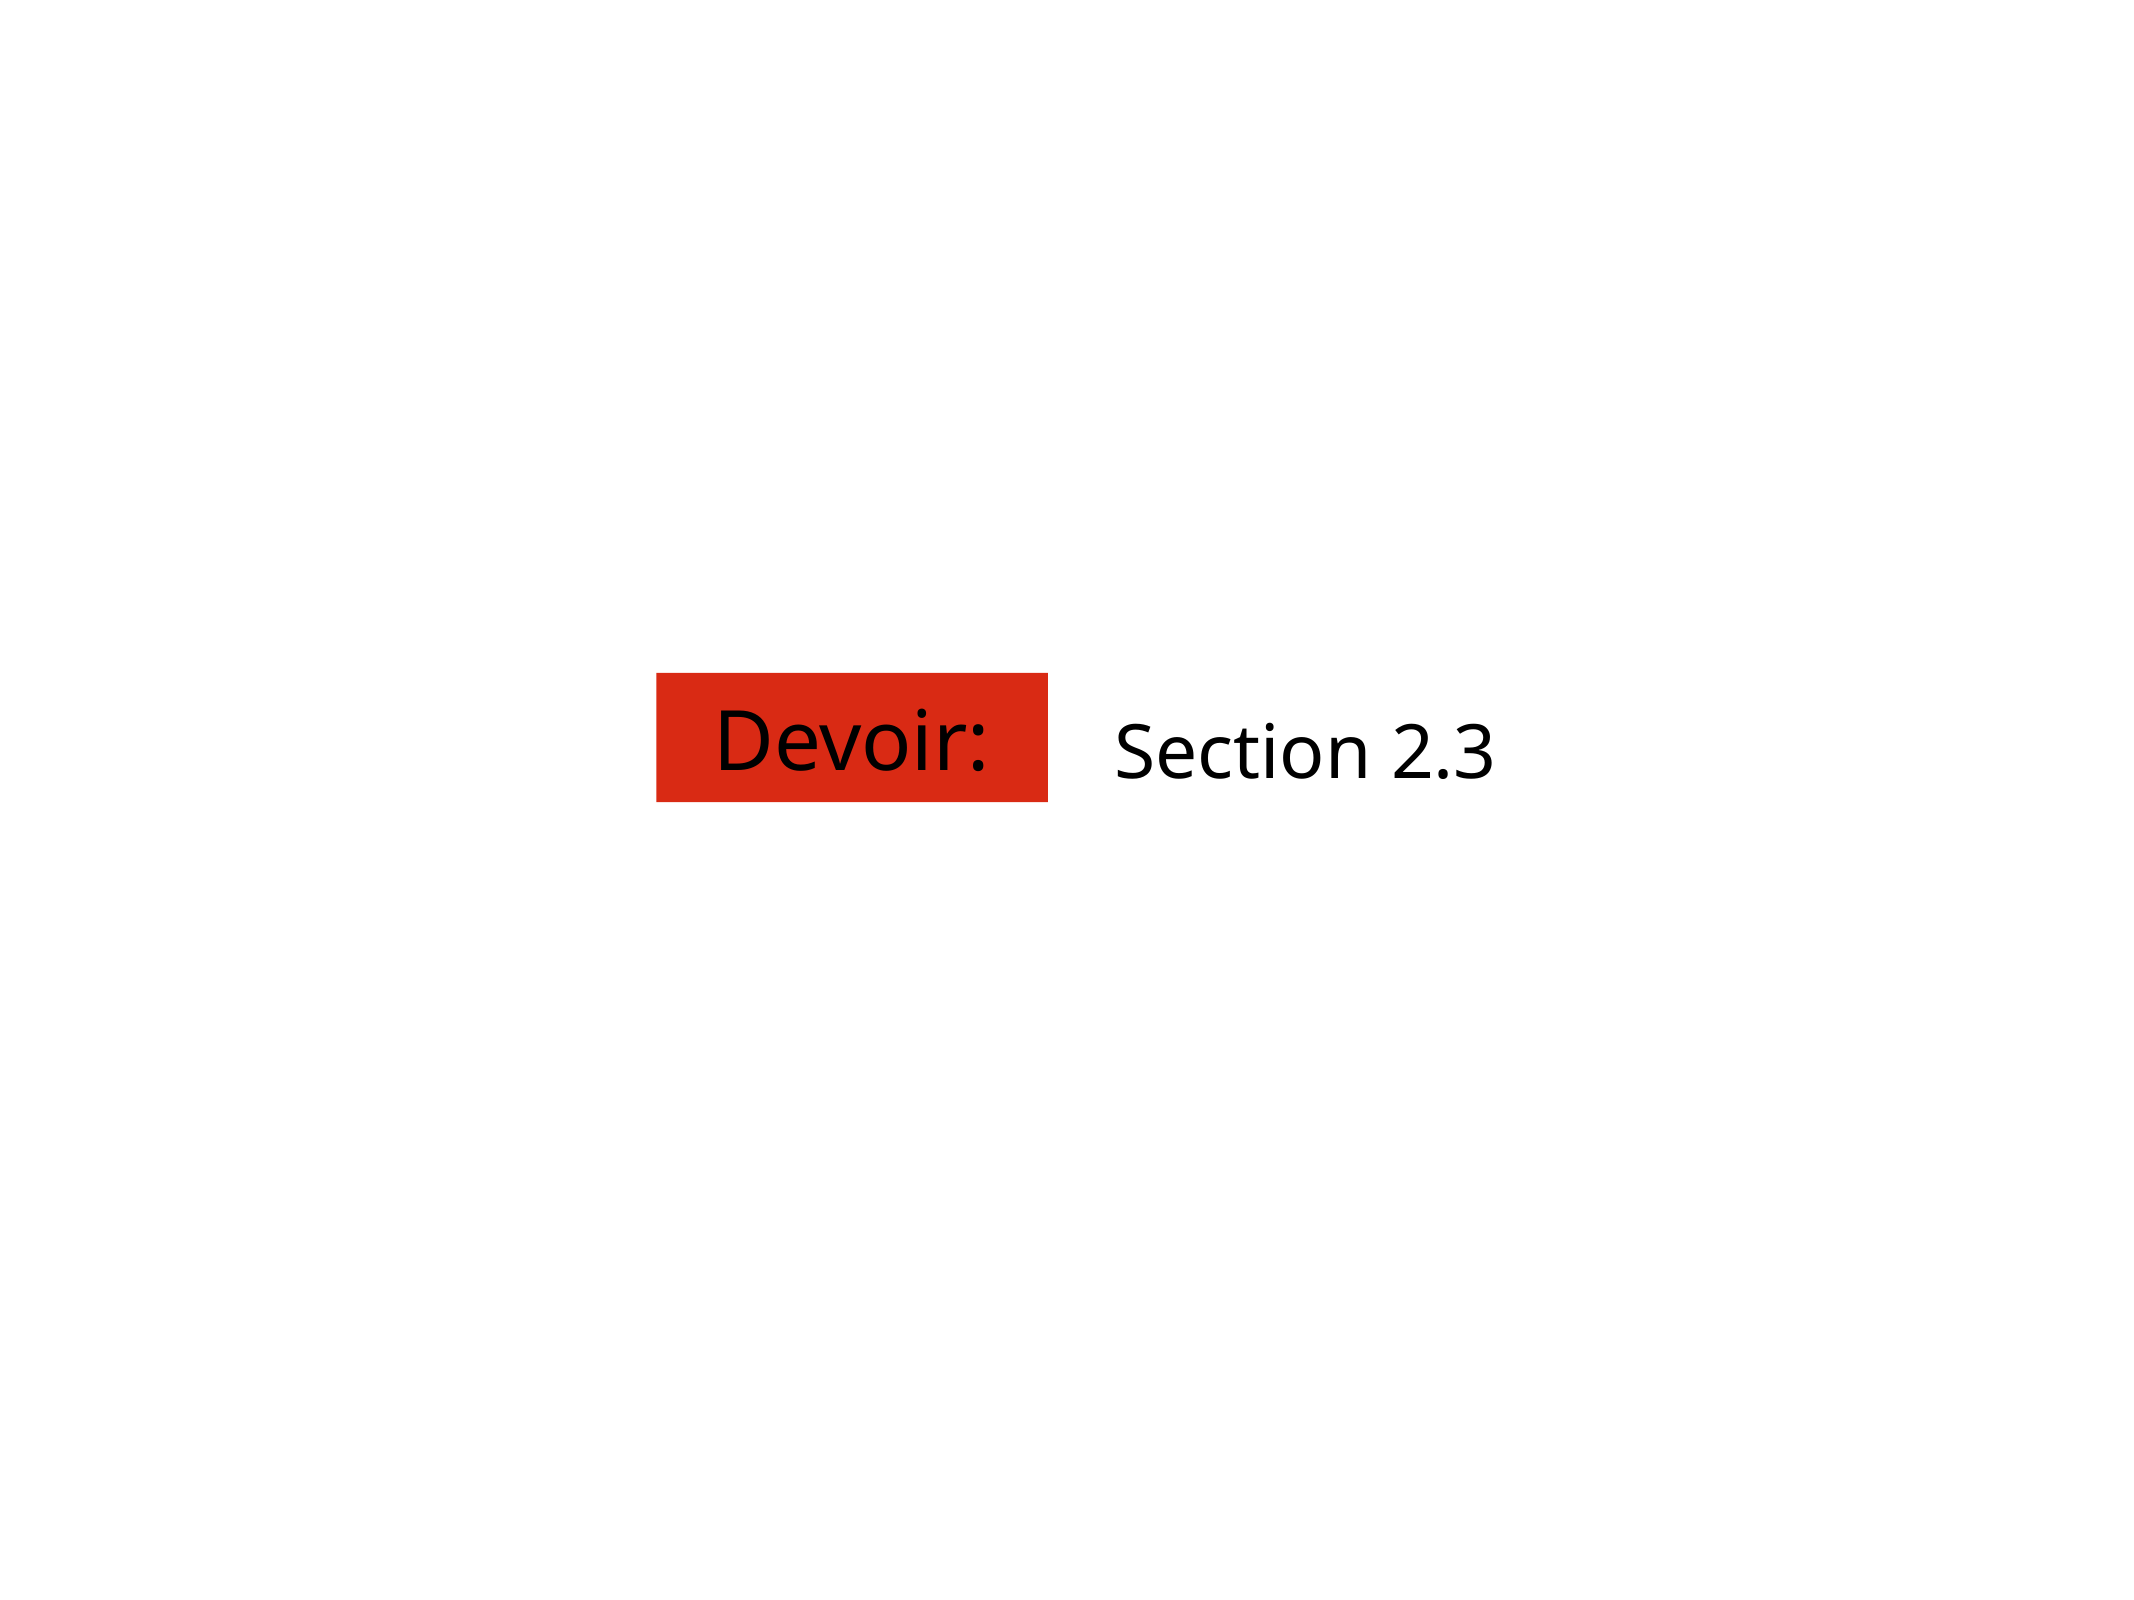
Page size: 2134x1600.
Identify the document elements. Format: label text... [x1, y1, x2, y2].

text_box Section 2.3 [1105, 695, 1506, 803]
list Devoir: [654, 671, 1050, 804]
